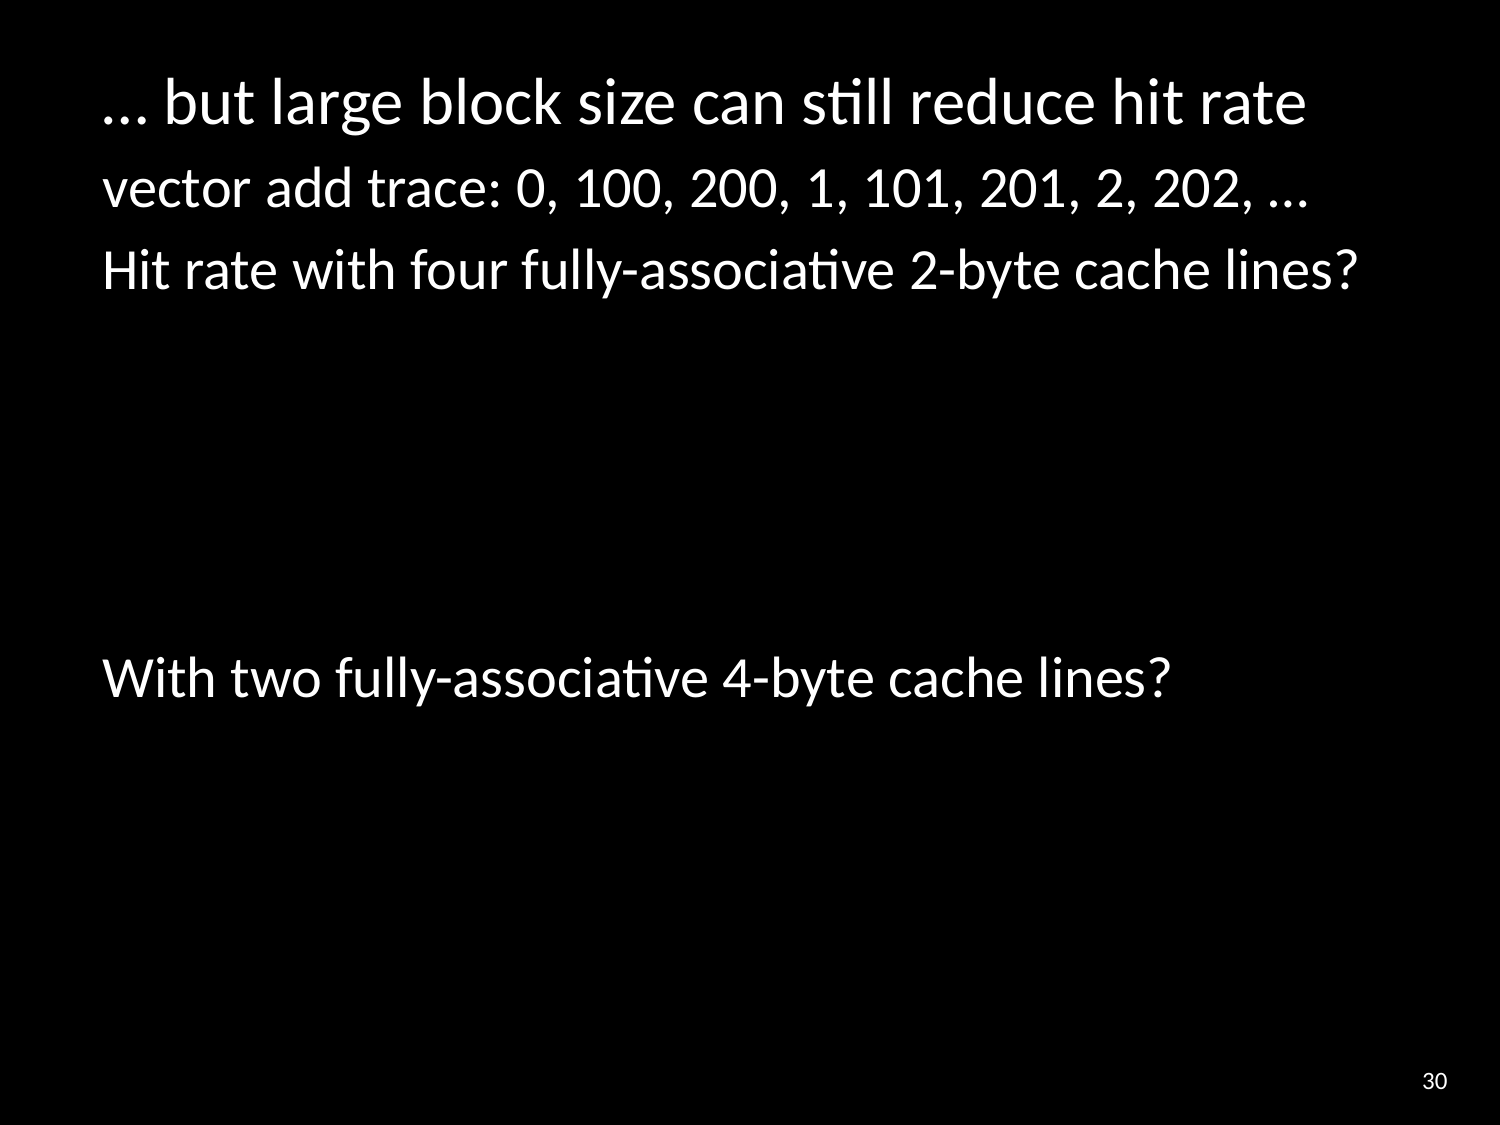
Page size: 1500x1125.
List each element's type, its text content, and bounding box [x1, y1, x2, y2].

list … but large block size can still reduce hit rate vector add trace: 0, 100, 200, 1, 101, 201, 2, 202, … Hit rate with four fully-associative 2-byte cache lines? With two fully-associative 4-byte cache lines? [87, 50, 1463, 1063]
